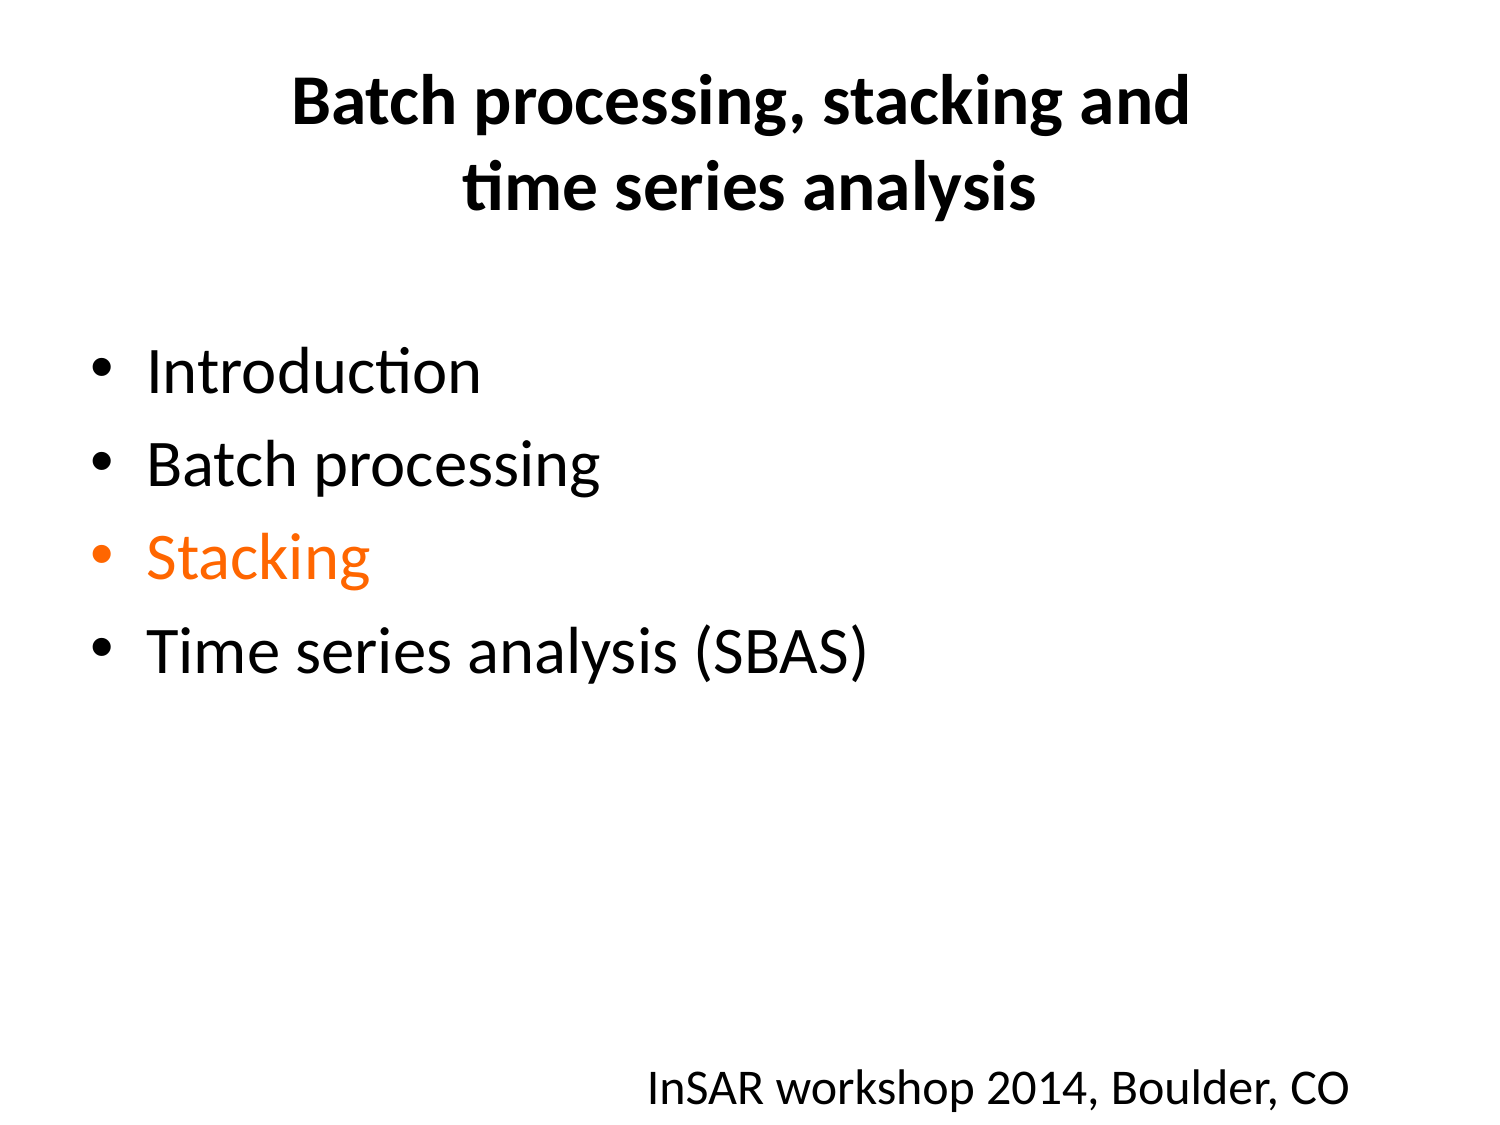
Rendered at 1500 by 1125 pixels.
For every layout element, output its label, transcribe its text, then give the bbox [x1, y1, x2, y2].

text_box InSAR workshop 2014, Boulder, CO [632, 1047, 1500, 1122]
list Introduction Batch processing Stacking Time series analysis (SBAS) [75, 319, 1425, 1062]
title Batch processing, stacking and time series analysis [75, 45, 1425, 233]
